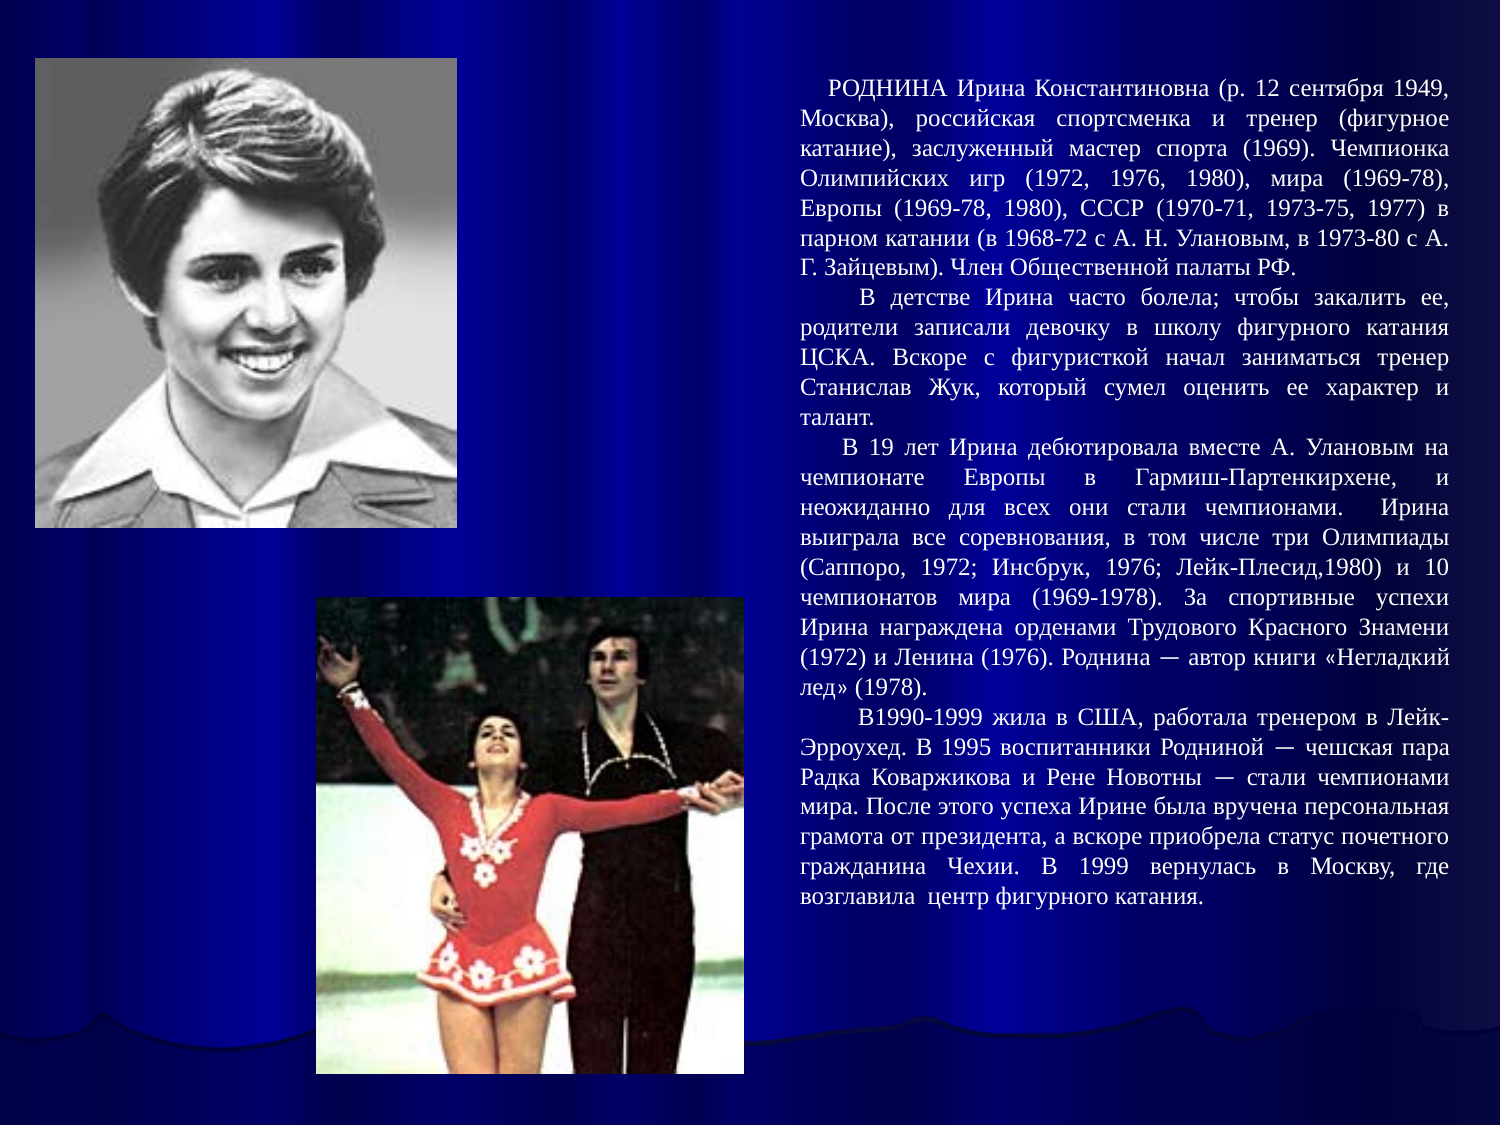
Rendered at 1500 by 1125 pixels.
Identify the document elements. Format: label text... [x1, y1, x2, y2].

picture [316, 597, 745, 1074]
picture [34, 58, 457, 528]
text_box РОДНИНА Ирина Константиновна (р. 12 сентября 1949, Москва), российская спортсменка и тренер (фигурное катание), заслуженный мастер спорта (1969). Чемпионка Олимпийских игр (1972, 1976, 1980), мира (1969-78), Европы (1969-78, 1980), СССР (1970-71, 1973-75, 1977) в парном катании (в 1968-72 с А. Н. Улановым, в 1973-80 с А. Г. Зайцевым). Член Общественной палаты РФ. В детстве Ирина часто болела; чтобы закалить ее, родители записали девочку в школу фигурного катания ЦСКА. Вскоре с фигуристкой начал заниматься тренер Станислав Жук, который сумел оценить ее характер и талант. В 19 лет Ирина дебютировала вместе А. Улановым на чемпионате Европы в Гармиш-Партенкирхене, и неожиданно для всех они стали чемпионами. Ирина выиграла все соревнования, в том числе три Олимпиады (Саппоро, 1972; Инсбрук, 1976; Лейк-Плесид,1980) и 10 чемпионатов мира (1969-1978). За спортивные успехи Ирина награждена орденами Трудового Красного Знамени (1972) и Ленина (1976). Роднина — автор книги «Негладкий лед» (1978). В1990-1999 жила в США, работала тренером в Лейк-Эрроухед. В 1995 воспитанники Родниной — чешская пара Радка Коваржикова и Рене Новотны — стали чемпионами мира. После этого успеха Ирине была вручена персональная грамота от президента, а вскоре приобрела статус почетного гражданина Чехии. В 1999 вернулась в Москву, где возглавила центр фигурного катания. [785, 63, 1465, 947]
